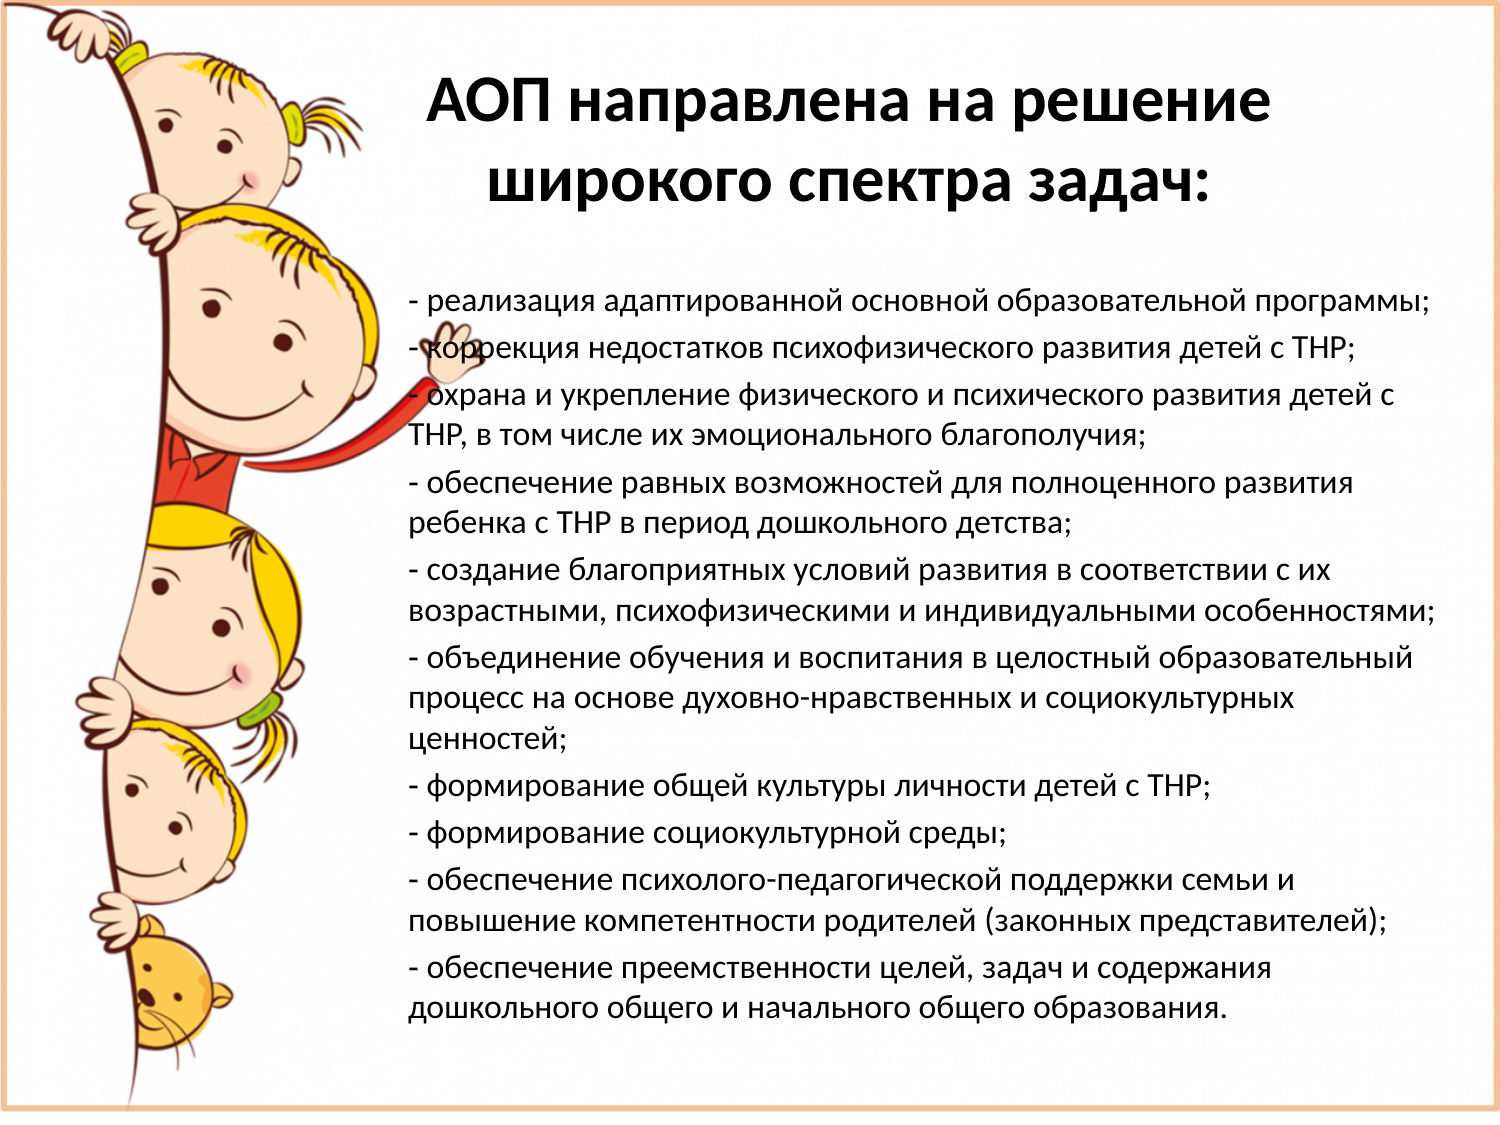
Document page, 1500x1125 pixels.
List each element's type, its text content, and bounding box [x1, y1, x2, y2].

list ‑ реализация адаптированной основной образовательной программы; ‑ коррекция недостатков психофизического развития детей с ТНР; ‑ охрана и укрепление физического и психического развития детей с ТНР, в том числе их эмоционального благополучия; ‑ обеспечение равных возможностей для полноценного развития ребенка с ТНР в период дошкольного детства; ‑ создание благоприятных условий развития в соответствии с их возрастными, психофизическими и индивидуальными особенностями; ‑ объединение обучения и воспитания в целостный образовательный процесс на основе духовно-нравственных и социокультурных ценностей; ‑ формирование общей культуры личности детей с ТНР; ‑ формирование социокультурной среды; ‑ обеспечение психолого-педагогической поддержки семьи и повышение компетентности родителей (законных представителей); ‑ обеспечение преемственности целей, задач и содержания дошкольного общего и начального общего образования. [339, 222, 1465, 1090]
picture [0, 0, 1500, 1125]
text_box АОП направлена на решение широкого спектра задач: [304, 46, 1395, 222]
